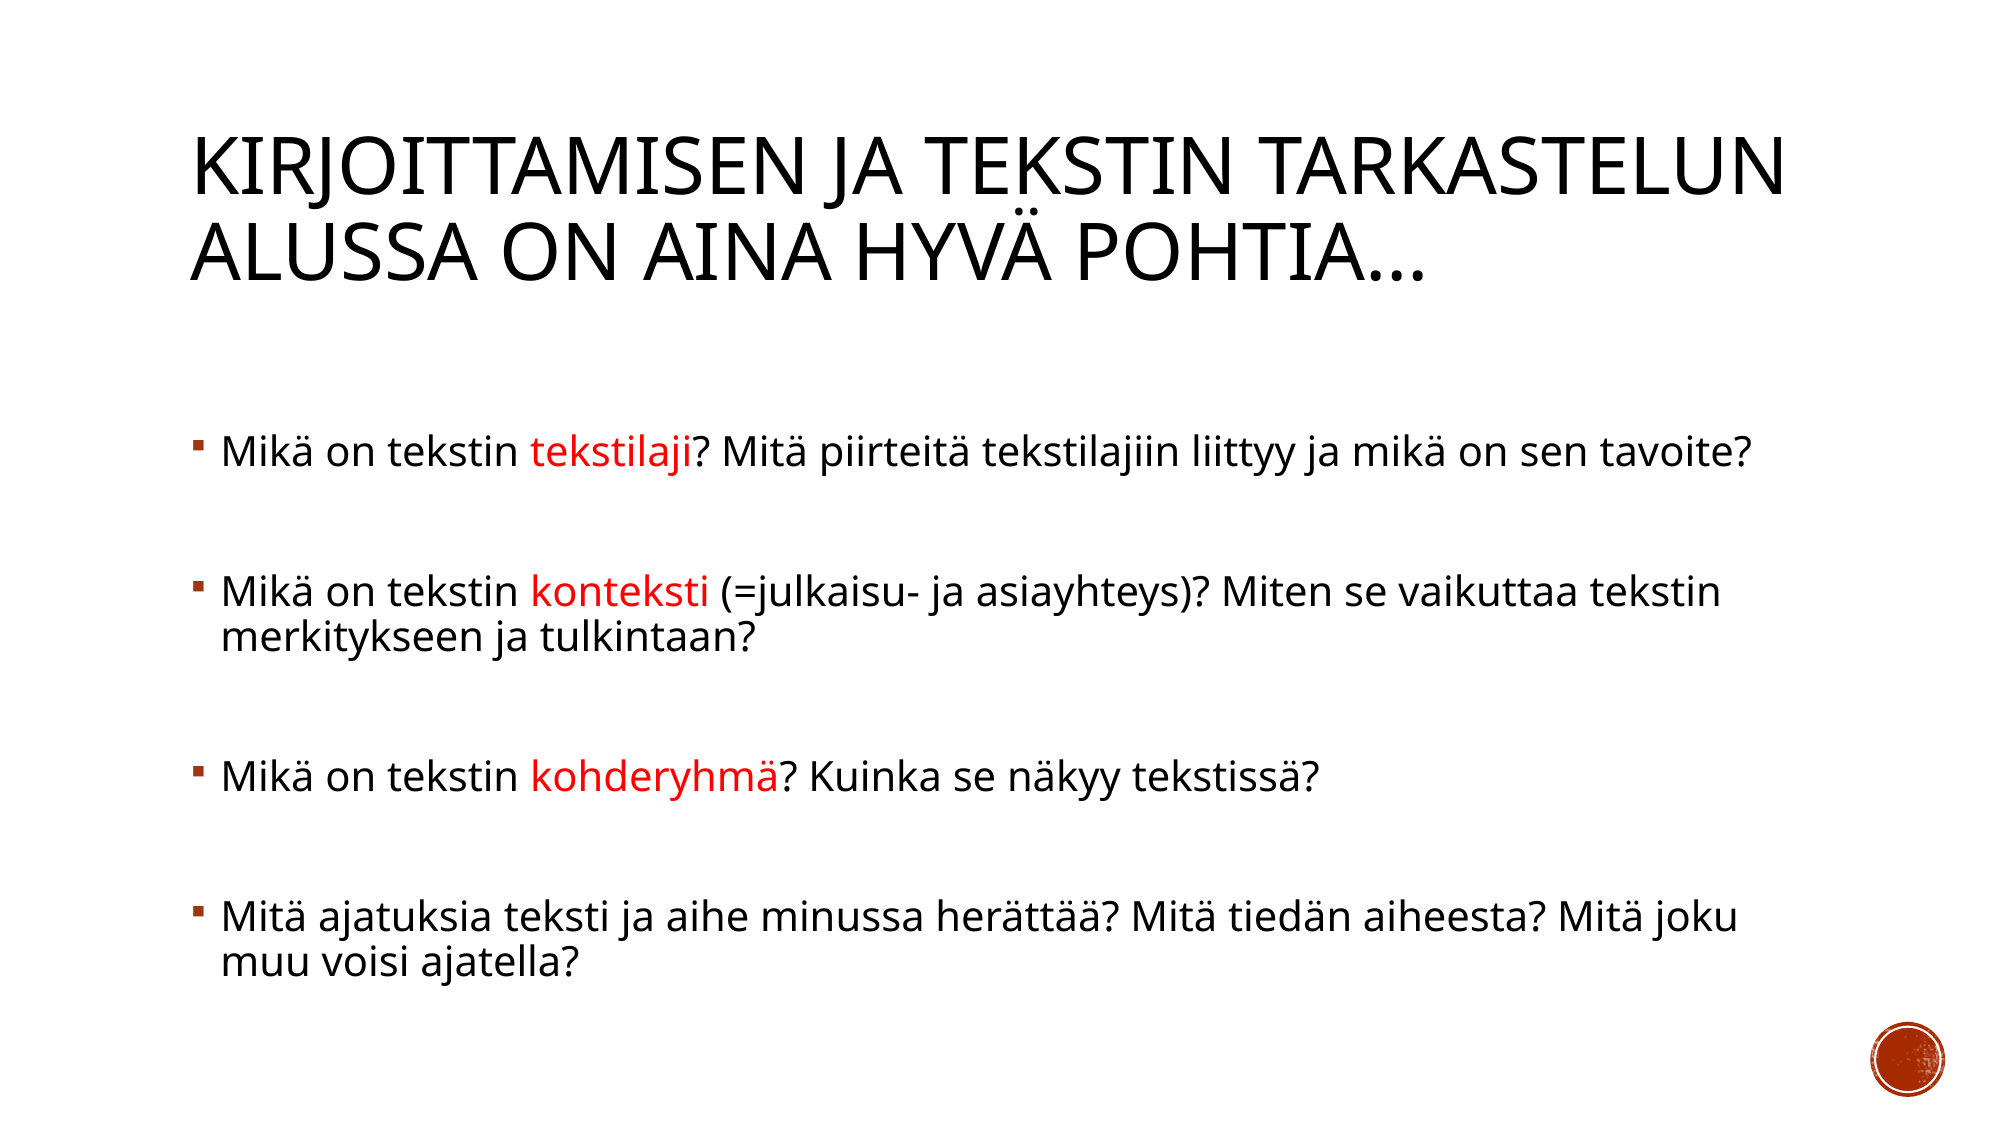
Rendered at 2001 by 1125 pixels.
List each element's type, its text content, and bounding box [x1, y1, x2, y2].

list Mikä on tekstin tekstilaji? Mitä piirteitä tekstilajiin liittyy ja mikä on sen tavoite? Mikä on tekstin konteksti (=julkaisu- ja asiayhteys)? Miten se vaikuttaa tekstin merkitykseen ja tulkintaan? Mikä on tekstin kohderyhmä? Kuinka se näkyy tekstissä? Mitä ajatuksia teksti ja aihe minussa herättää? Mitä tiedän aiheesta? Mitä joku muu voisi ajatella? [175, 348, 1826, 1013]
title Kirjoittamisen ja tekstin tarkastelun alussa on aina hyvä pohtia... [175, 79, 1826, 344]
